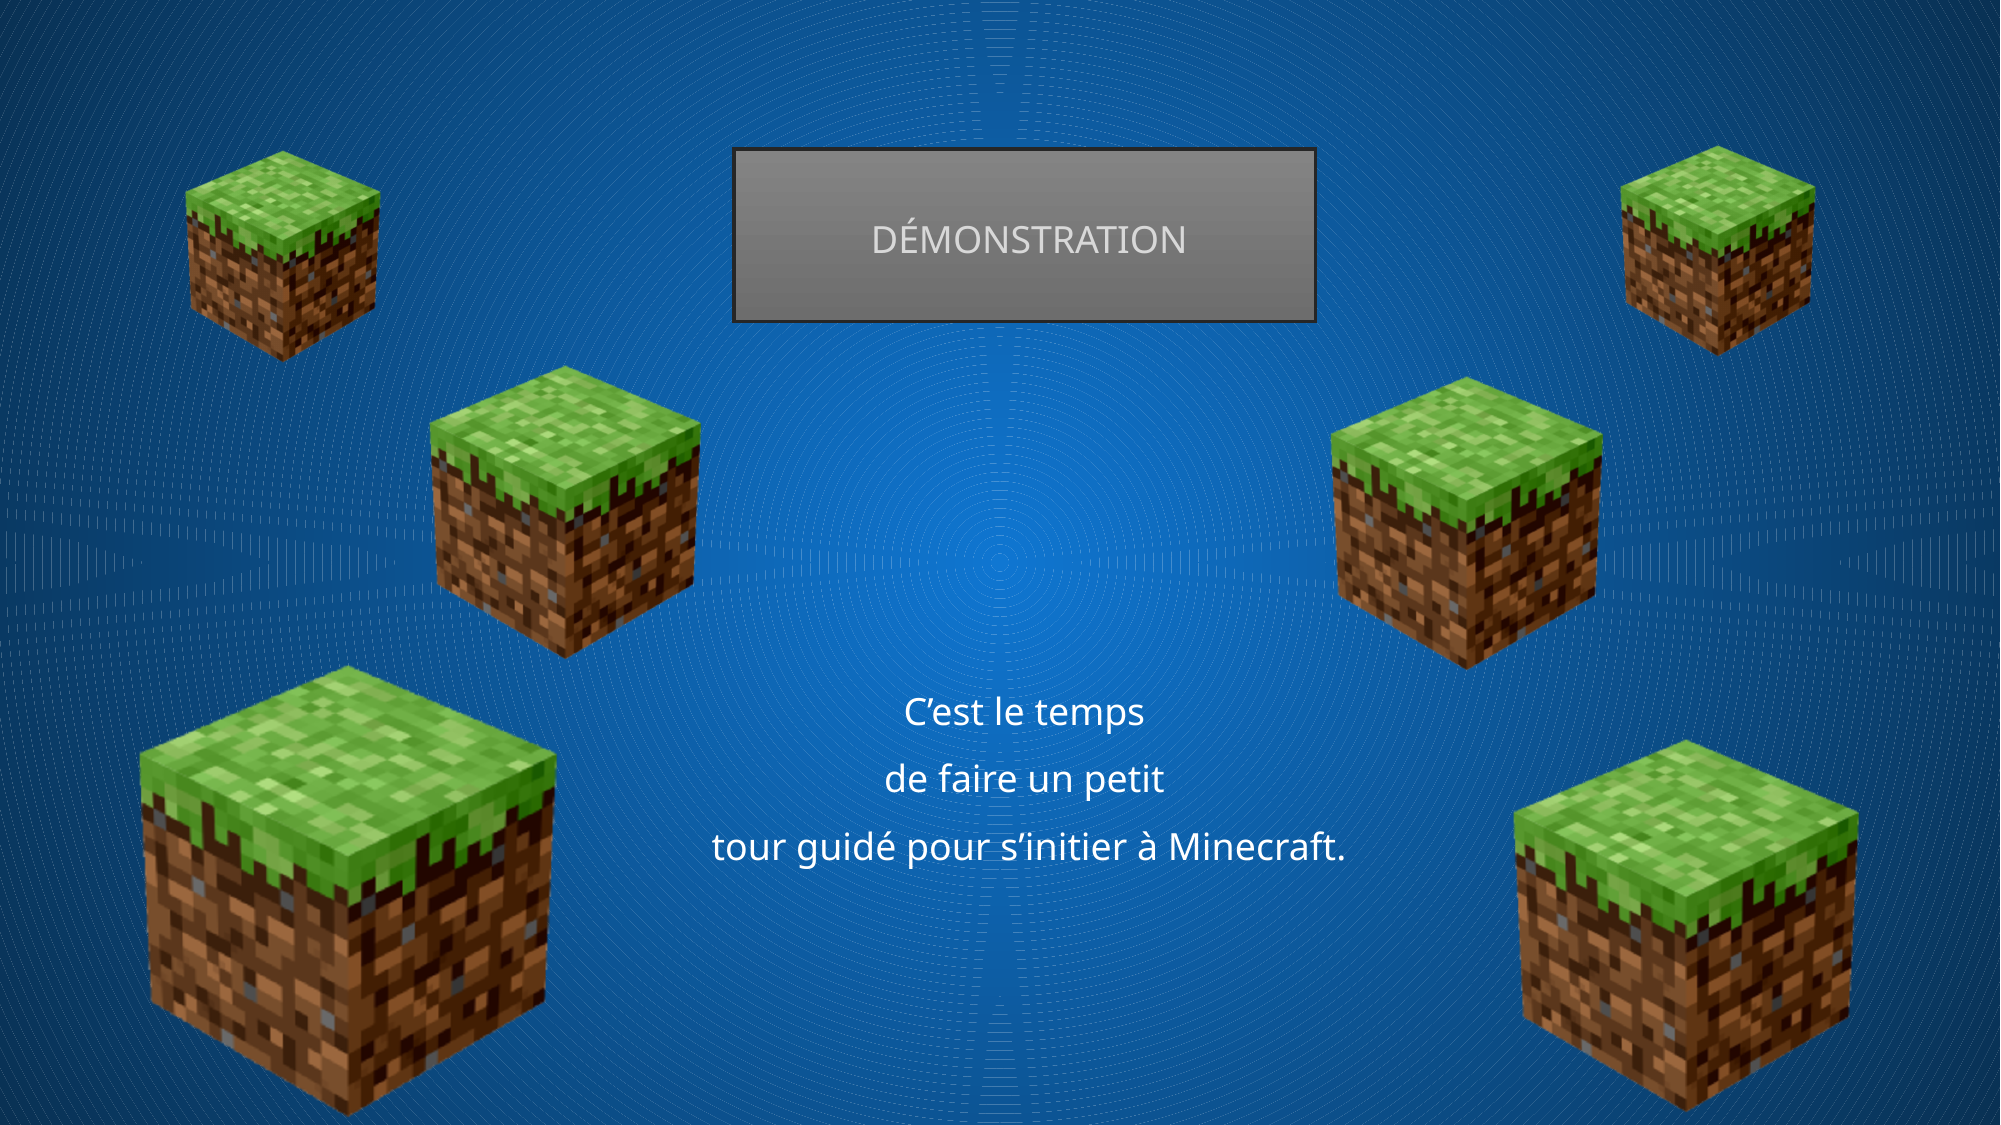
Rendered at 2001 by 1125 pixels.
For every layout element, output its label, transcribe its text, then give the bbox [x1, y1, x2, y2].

picture [123, 361, 718, 1118]
text_box C’est le temps de faire un petit tour guidé pour s’initier à Minecraft. [639, 657, 1420, 876]
picture [1500, 734, 1879, 1113]
text_box DÉMONSTRATION [724, 208, 1335, 269]
picture [178, 148, 393, 363]
text_box [733, 148, 1316, 208]
picture [1320, 373, 1619, 672]
picture [1613, 142, 1828, 357]
text_box [733, 269, 1316, 322]
